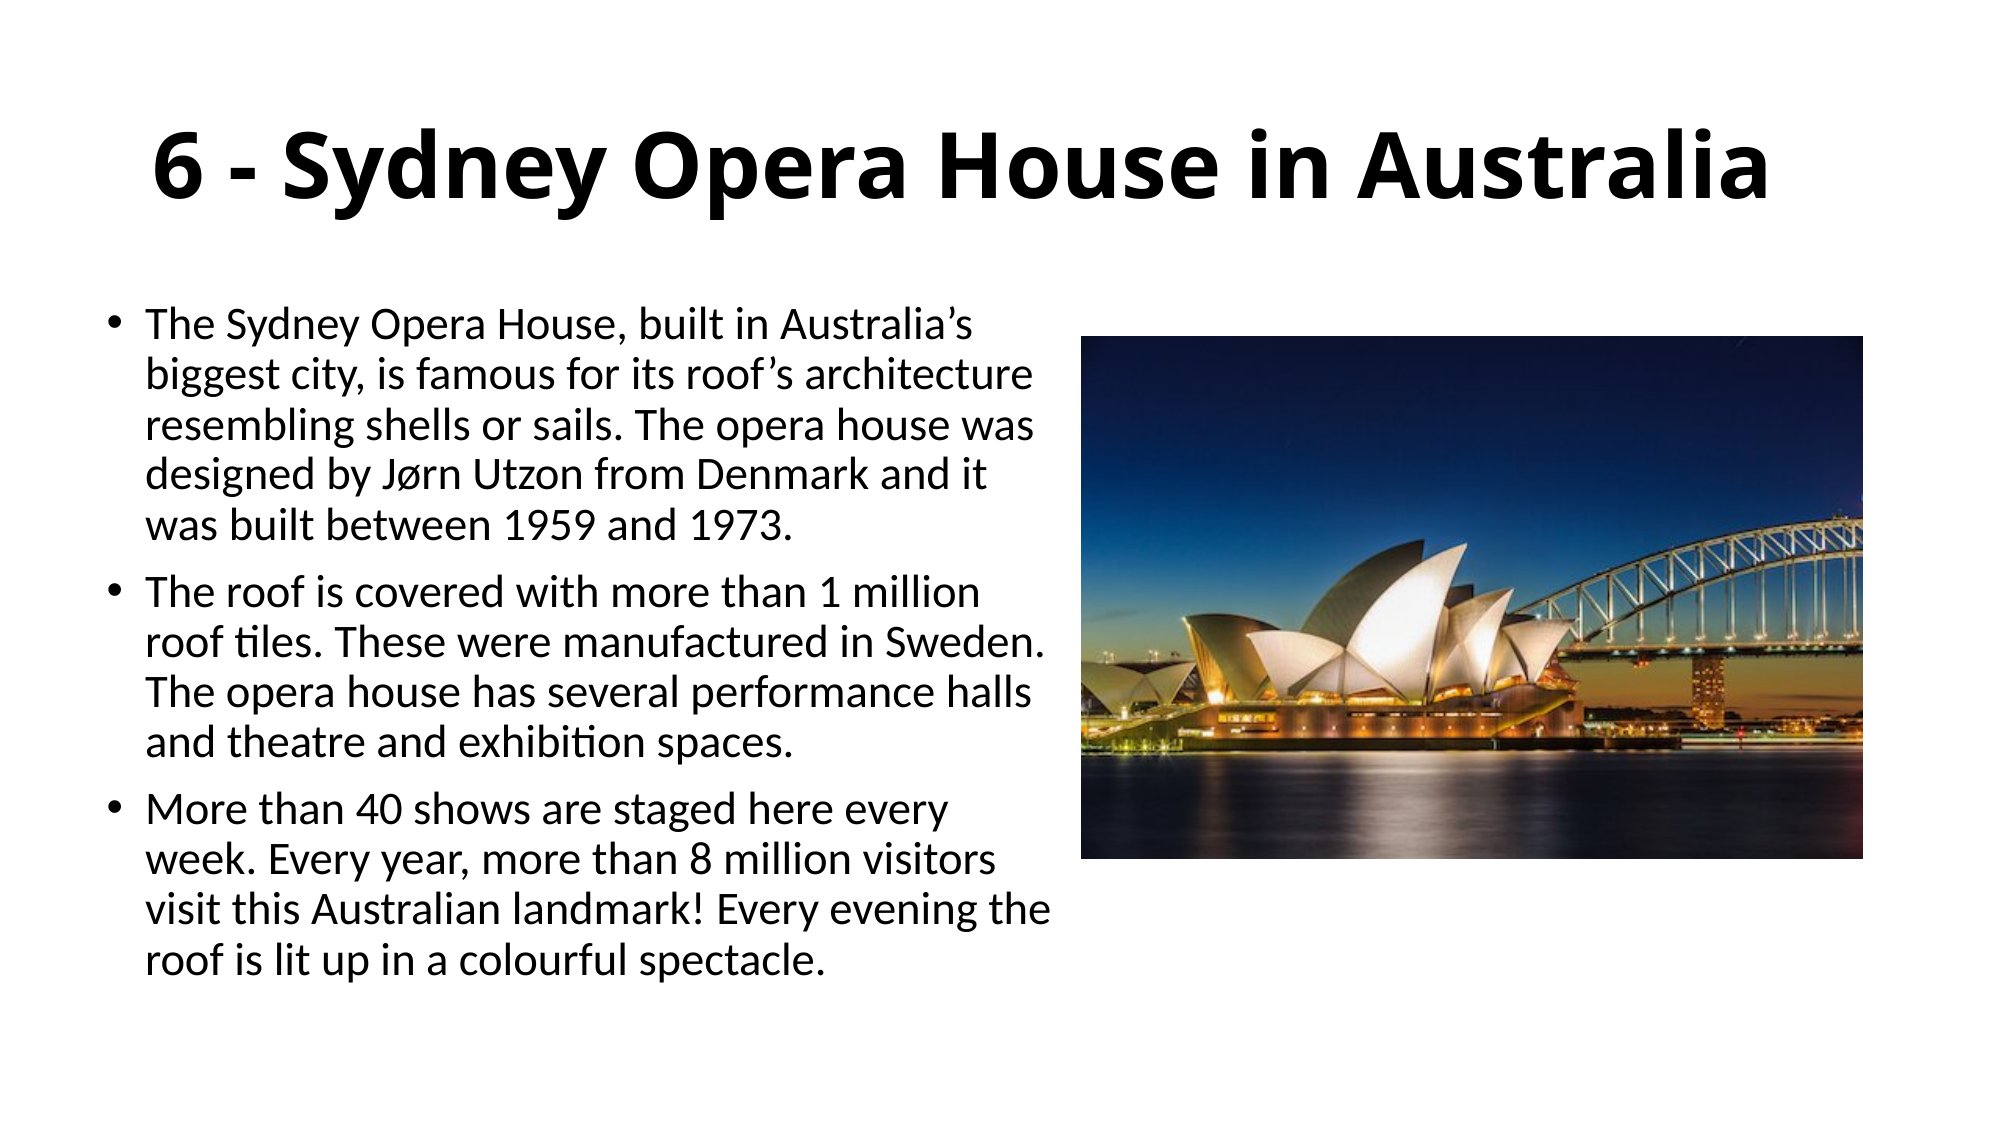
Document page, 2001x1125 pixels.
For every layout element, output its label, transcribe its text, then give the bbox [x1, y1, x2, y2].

picture [1081, 336, 1863, 859]
title 6 - Sydney Opera House in Australia [137, 59, 1863, 278]
list The Sydney Opera House, built in Australia’s biggest city, is famous for its roof’s architecture resembling shells or sails. The opera house was designed by Jørn Utzon from Denmark and it was built between 1959 and 1973. The roof is covered with more than 1 million roof tiles. These were manufactured in Sweden. The opera house has several performance halls and theatre and exhibition spaces. More than 40 shows are staged here every week. Every year, more than 8 million visitors visit this Australian landmark! Every evening the roof is lit up in a colourful spectacle. [91, 291, 1071, 1006]
